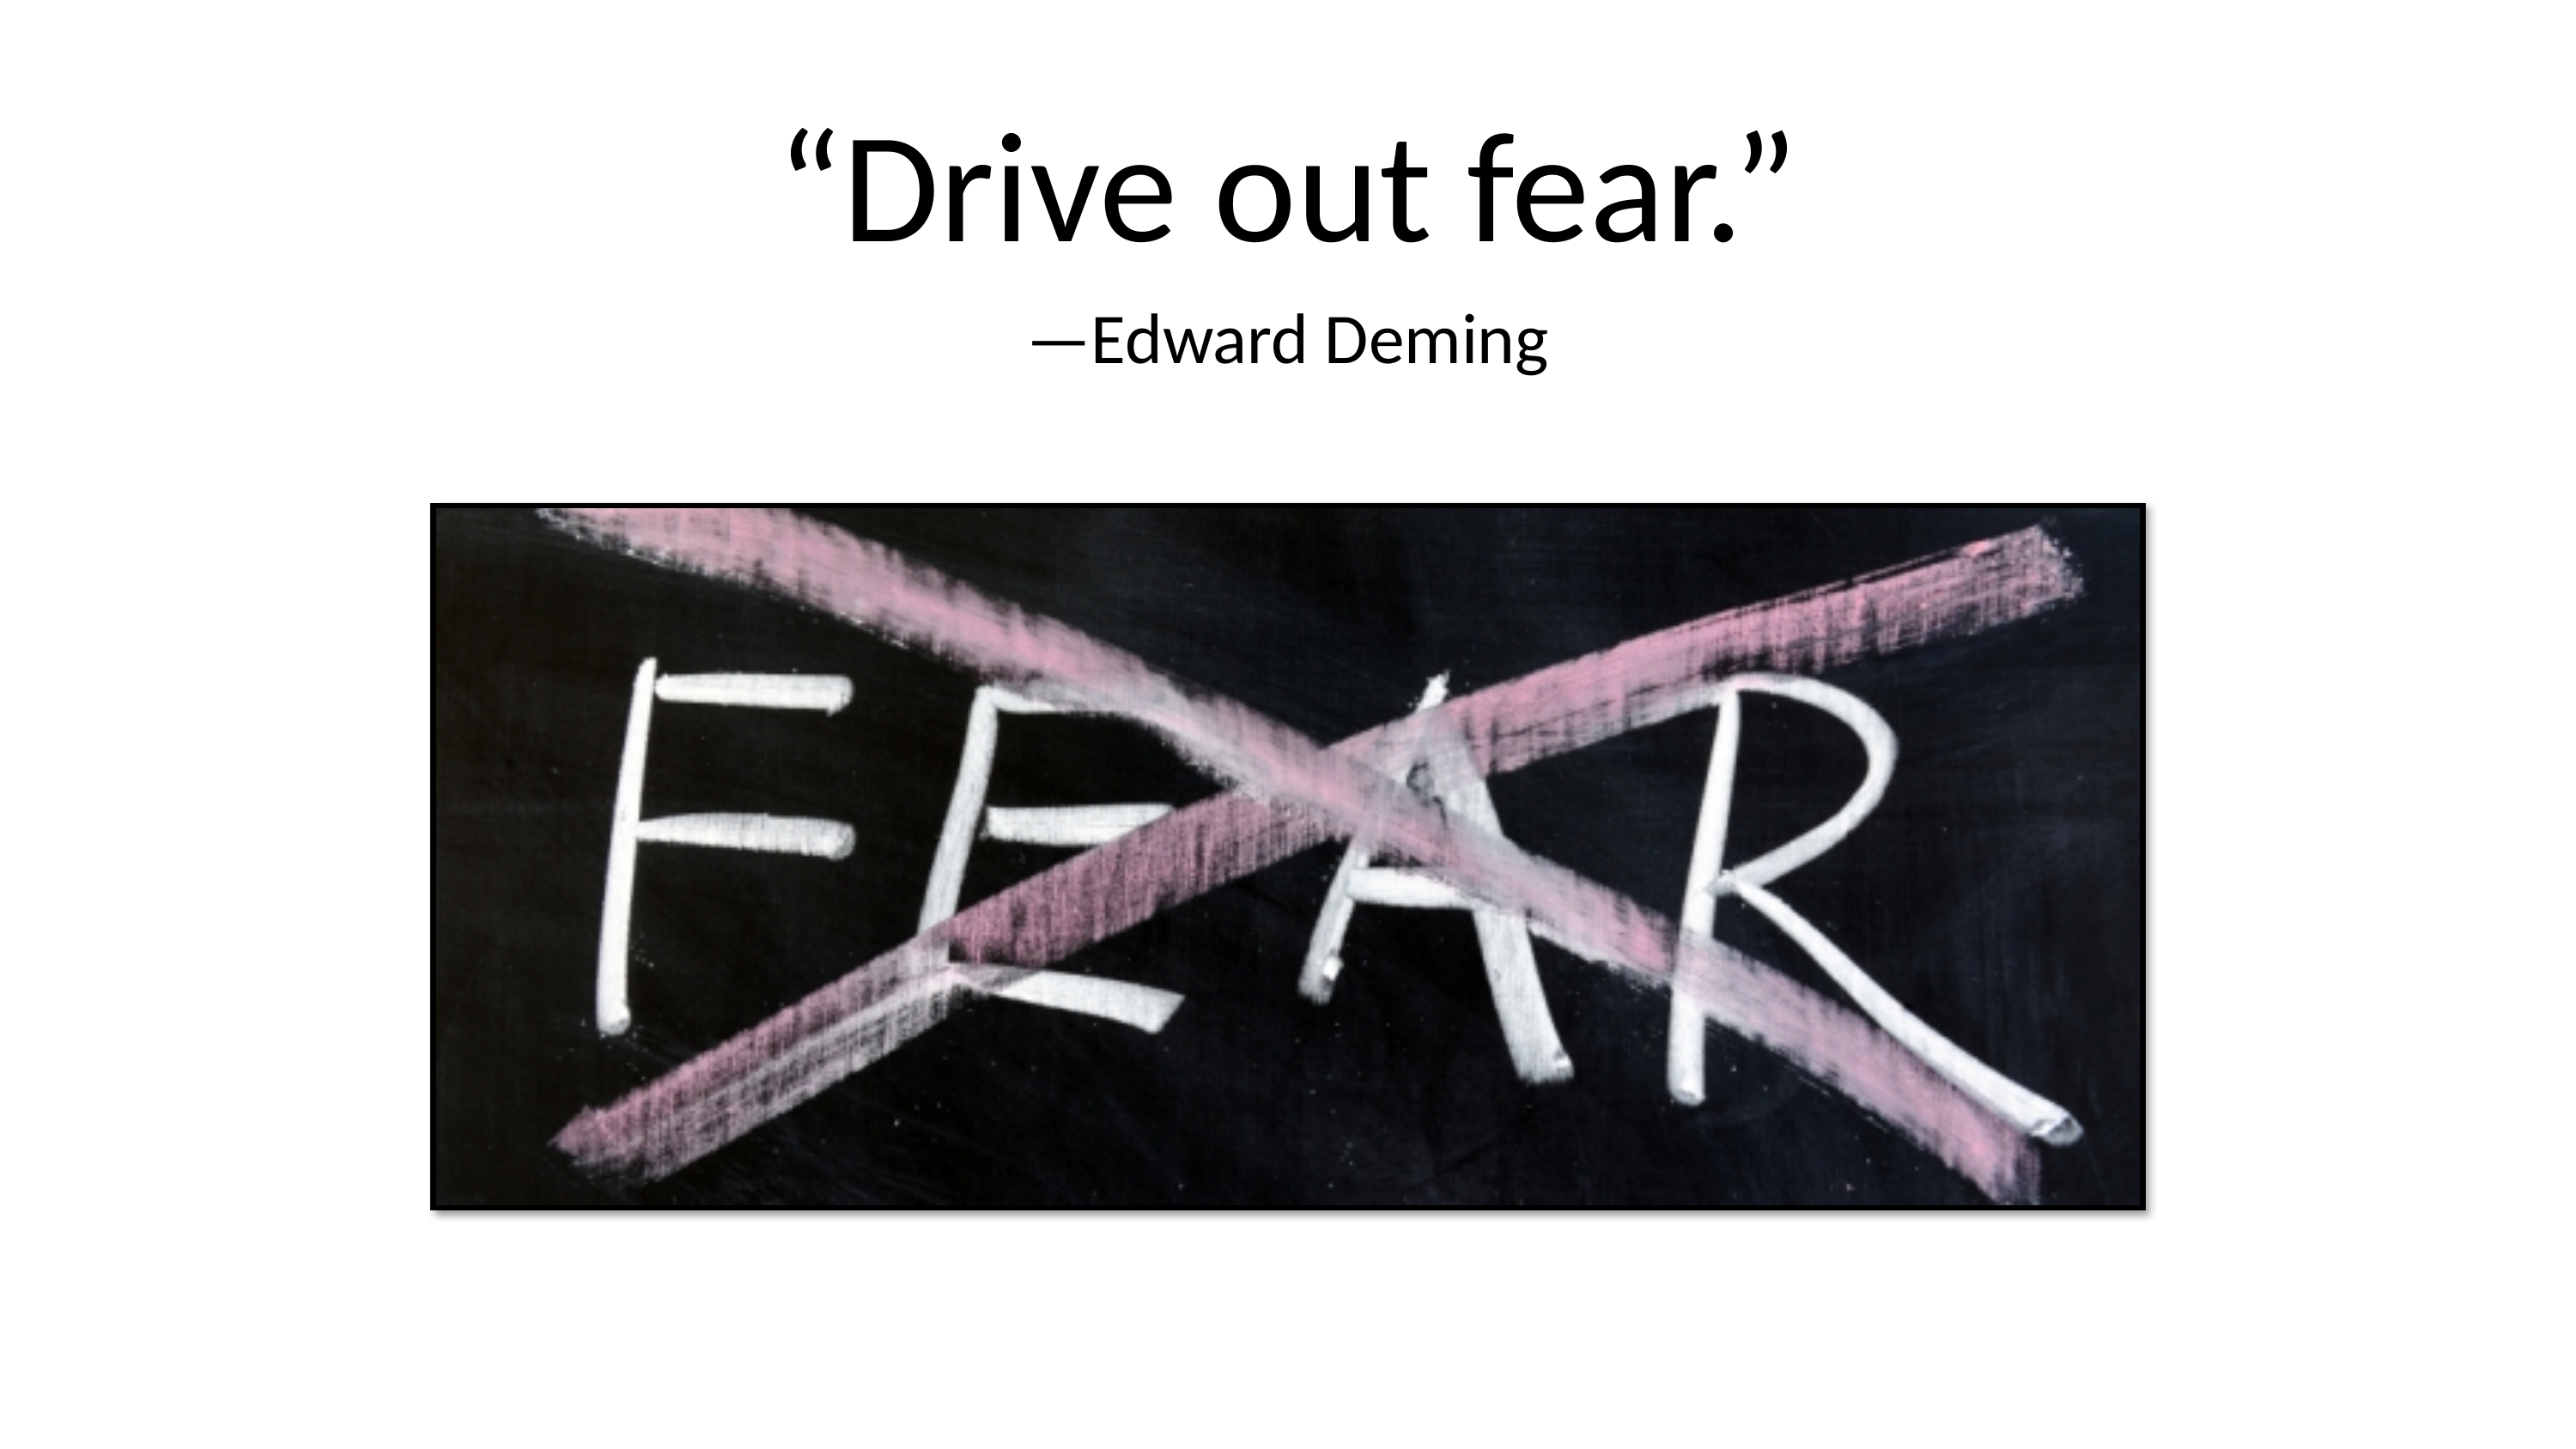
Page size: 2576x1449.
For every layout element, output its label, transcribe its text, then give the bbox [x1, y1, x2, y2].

list —Edward Deming [129, 285, 2447, 418]
title “Drive out fear.” [129, 58, 2447, 285]
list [435, 507, 2141, 1206]
